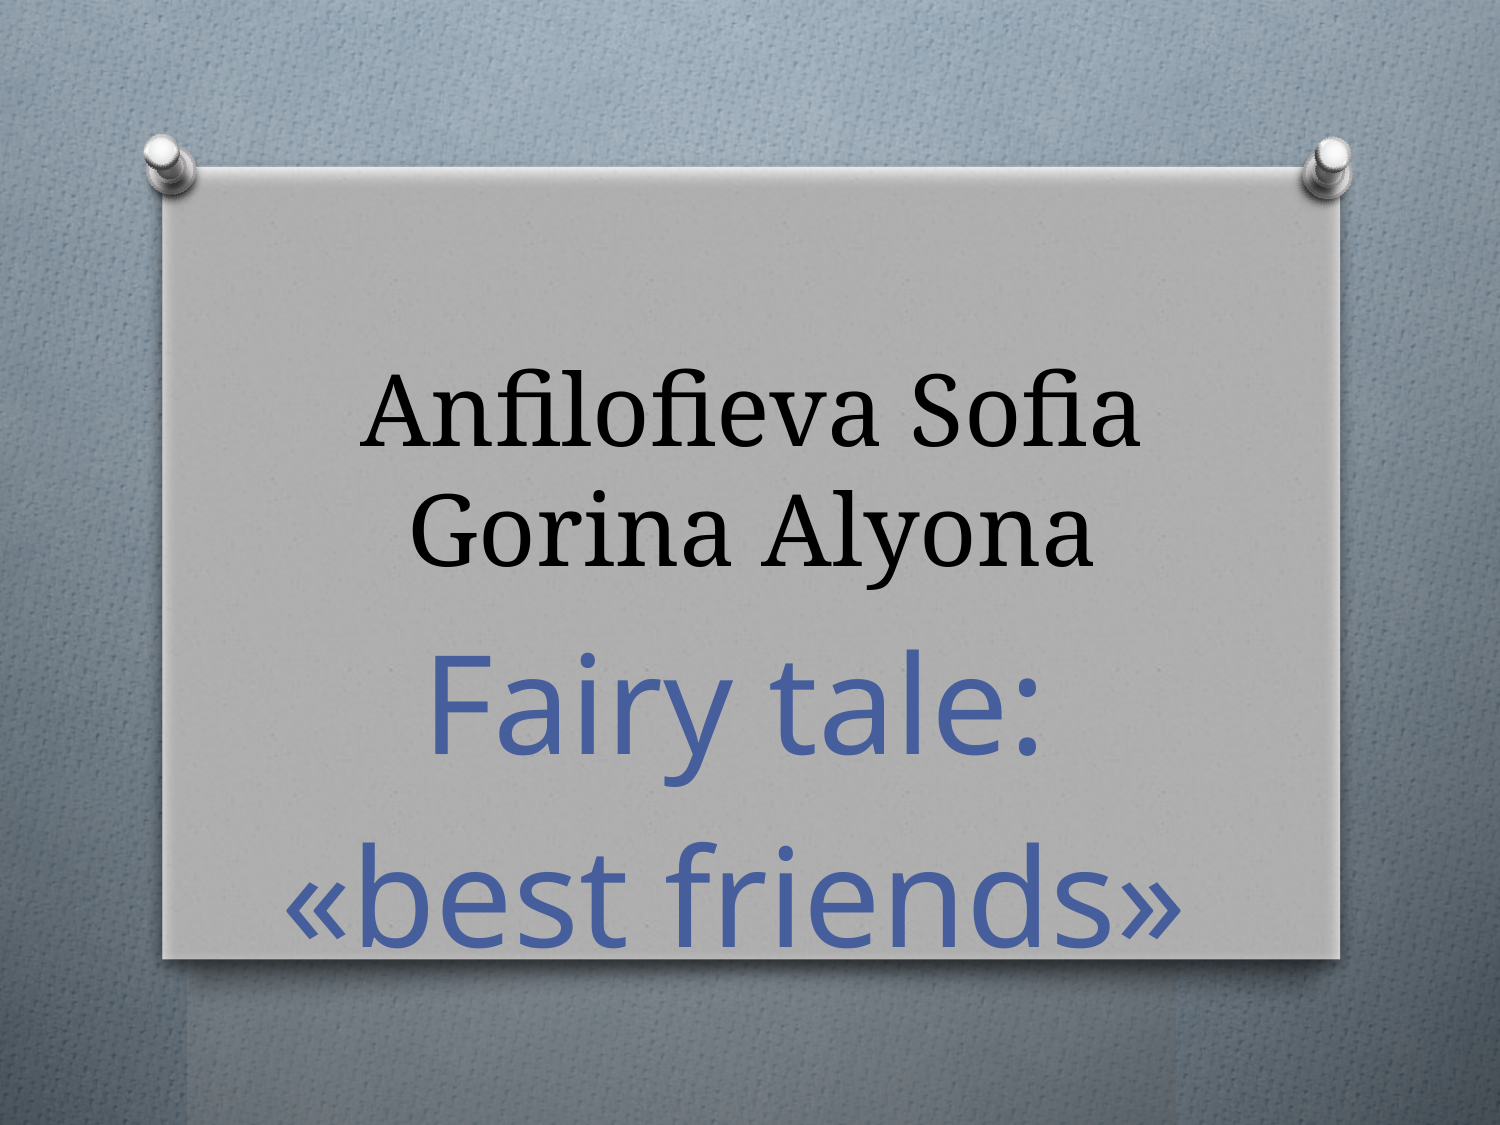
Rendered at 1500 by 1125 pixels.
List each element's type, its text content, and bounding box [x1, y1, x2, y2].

picture [112, 100, 235, 224]
title Anfilofieva Sofia Gorina Alyona [283, 294, 1223, 595]
subtitle Fairy tale: «best friends» [265, 609, 1203, 860]
picture [1274, 109, 1396, 230]
